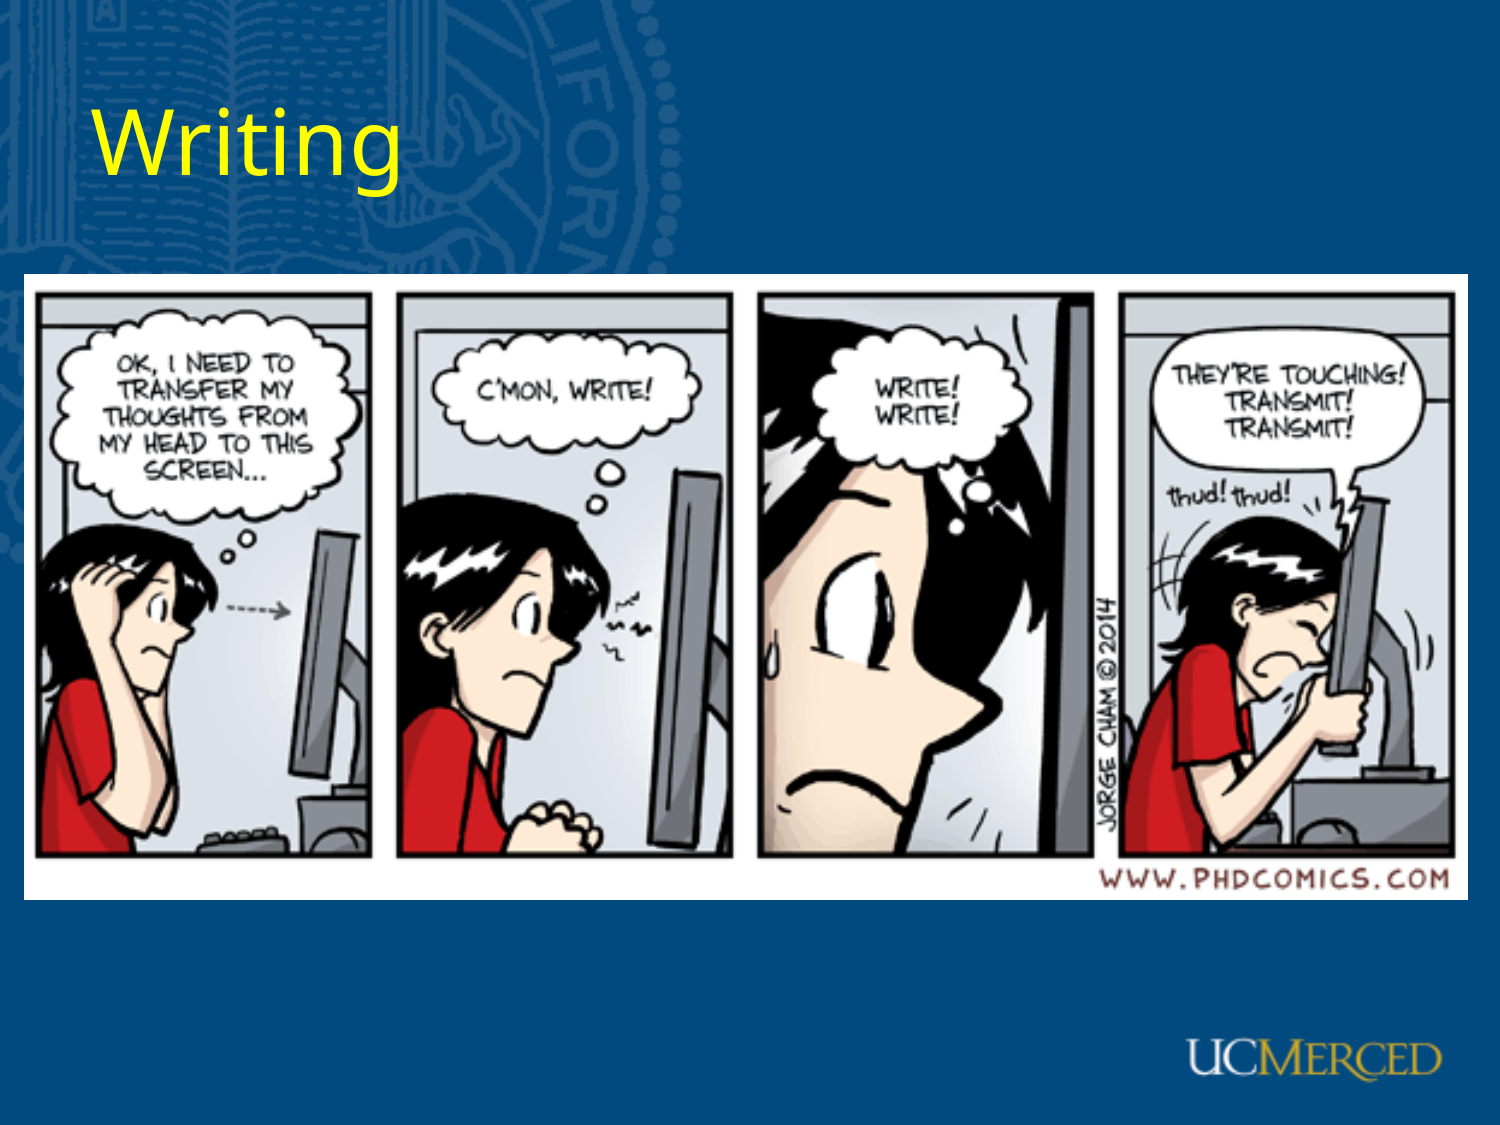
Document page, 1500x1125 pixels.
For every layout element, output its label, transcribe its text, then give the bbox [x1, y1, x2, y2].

picture [0, 0, 1500, 1125]
title Writing [74, 44, 1426, 233]
